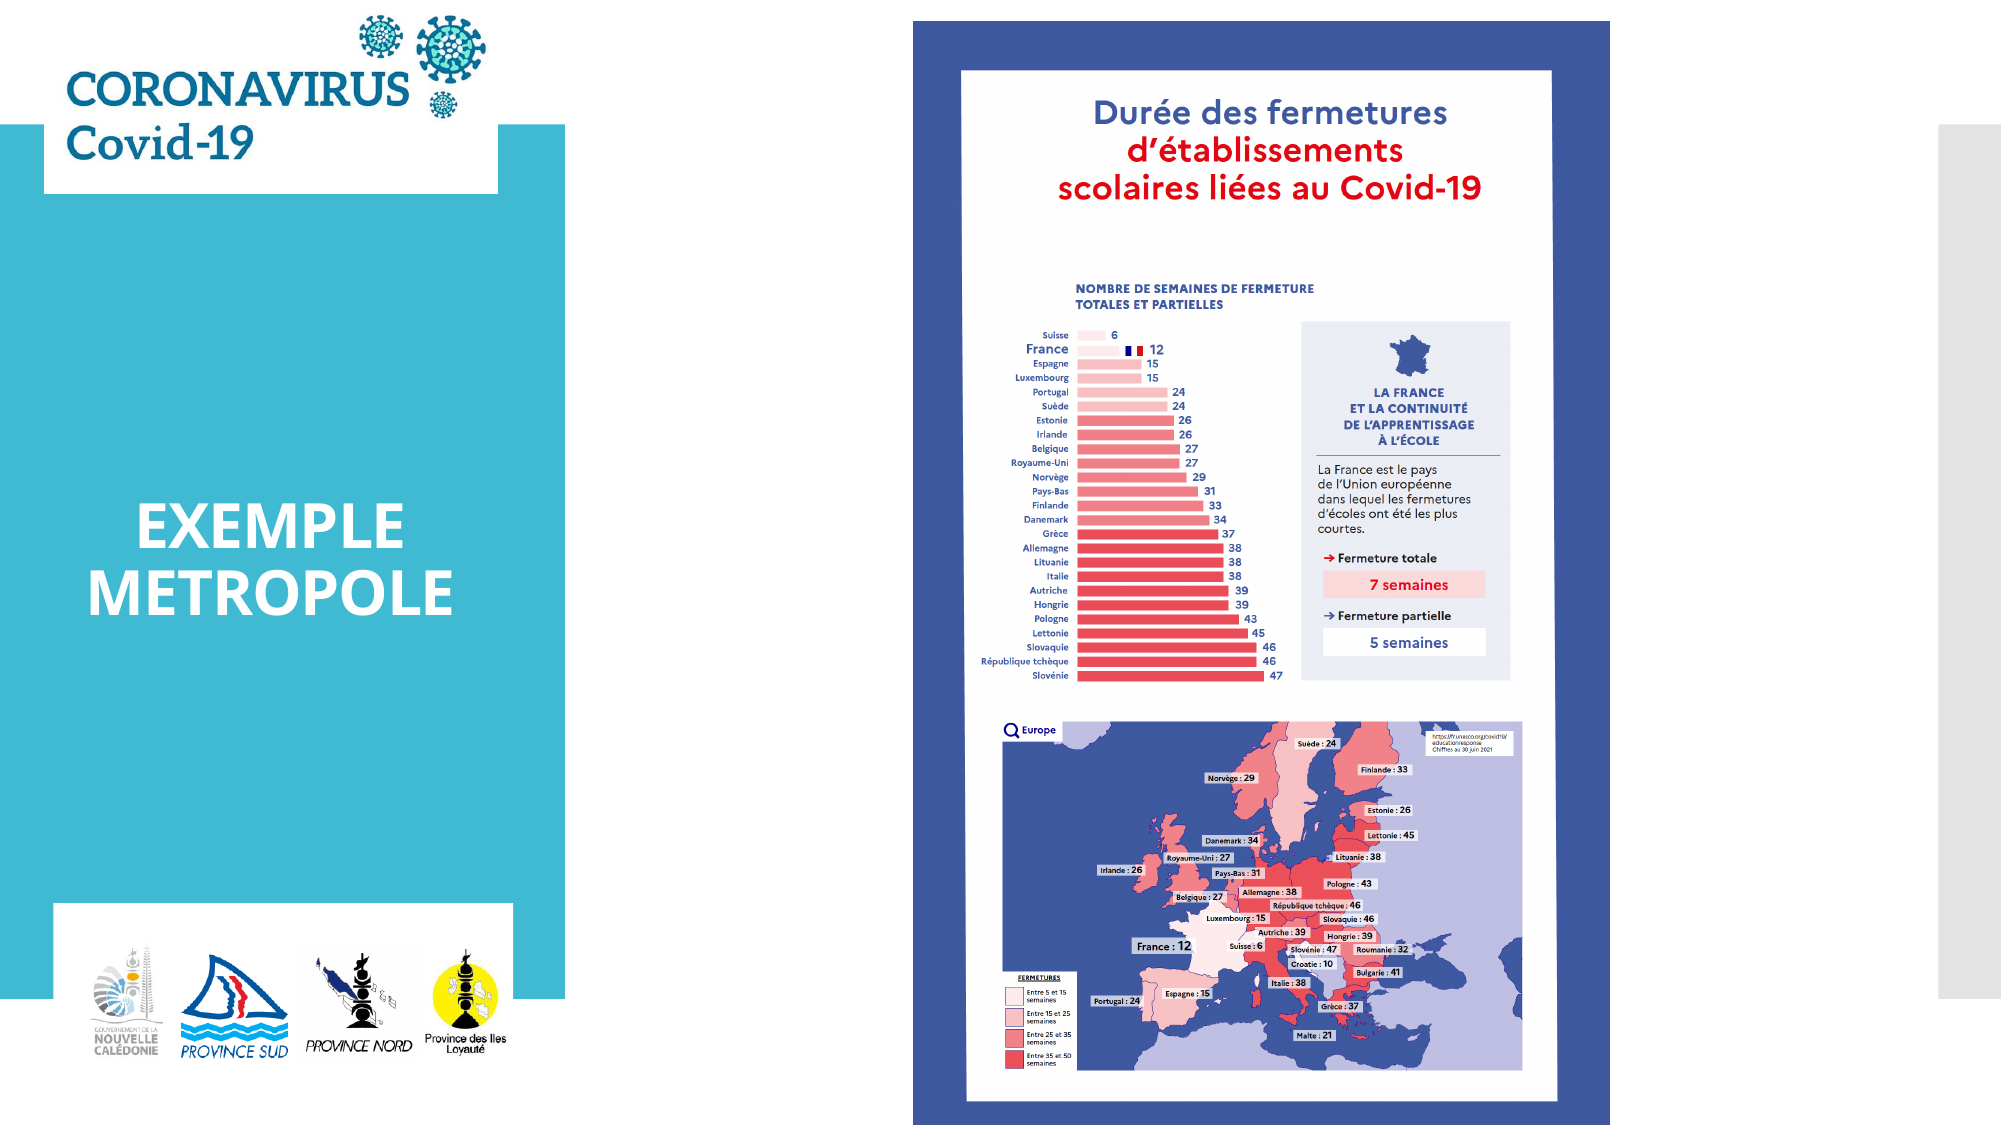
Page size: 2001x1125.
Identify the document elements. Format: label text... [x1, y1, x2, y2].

picture [44, 0, 498, 195]
picture [913, 21, 1610, 1125]
title EXEMPLE METROPOLE [16, 184, 525, 940]
picture [53, 902, 514, 1099]
